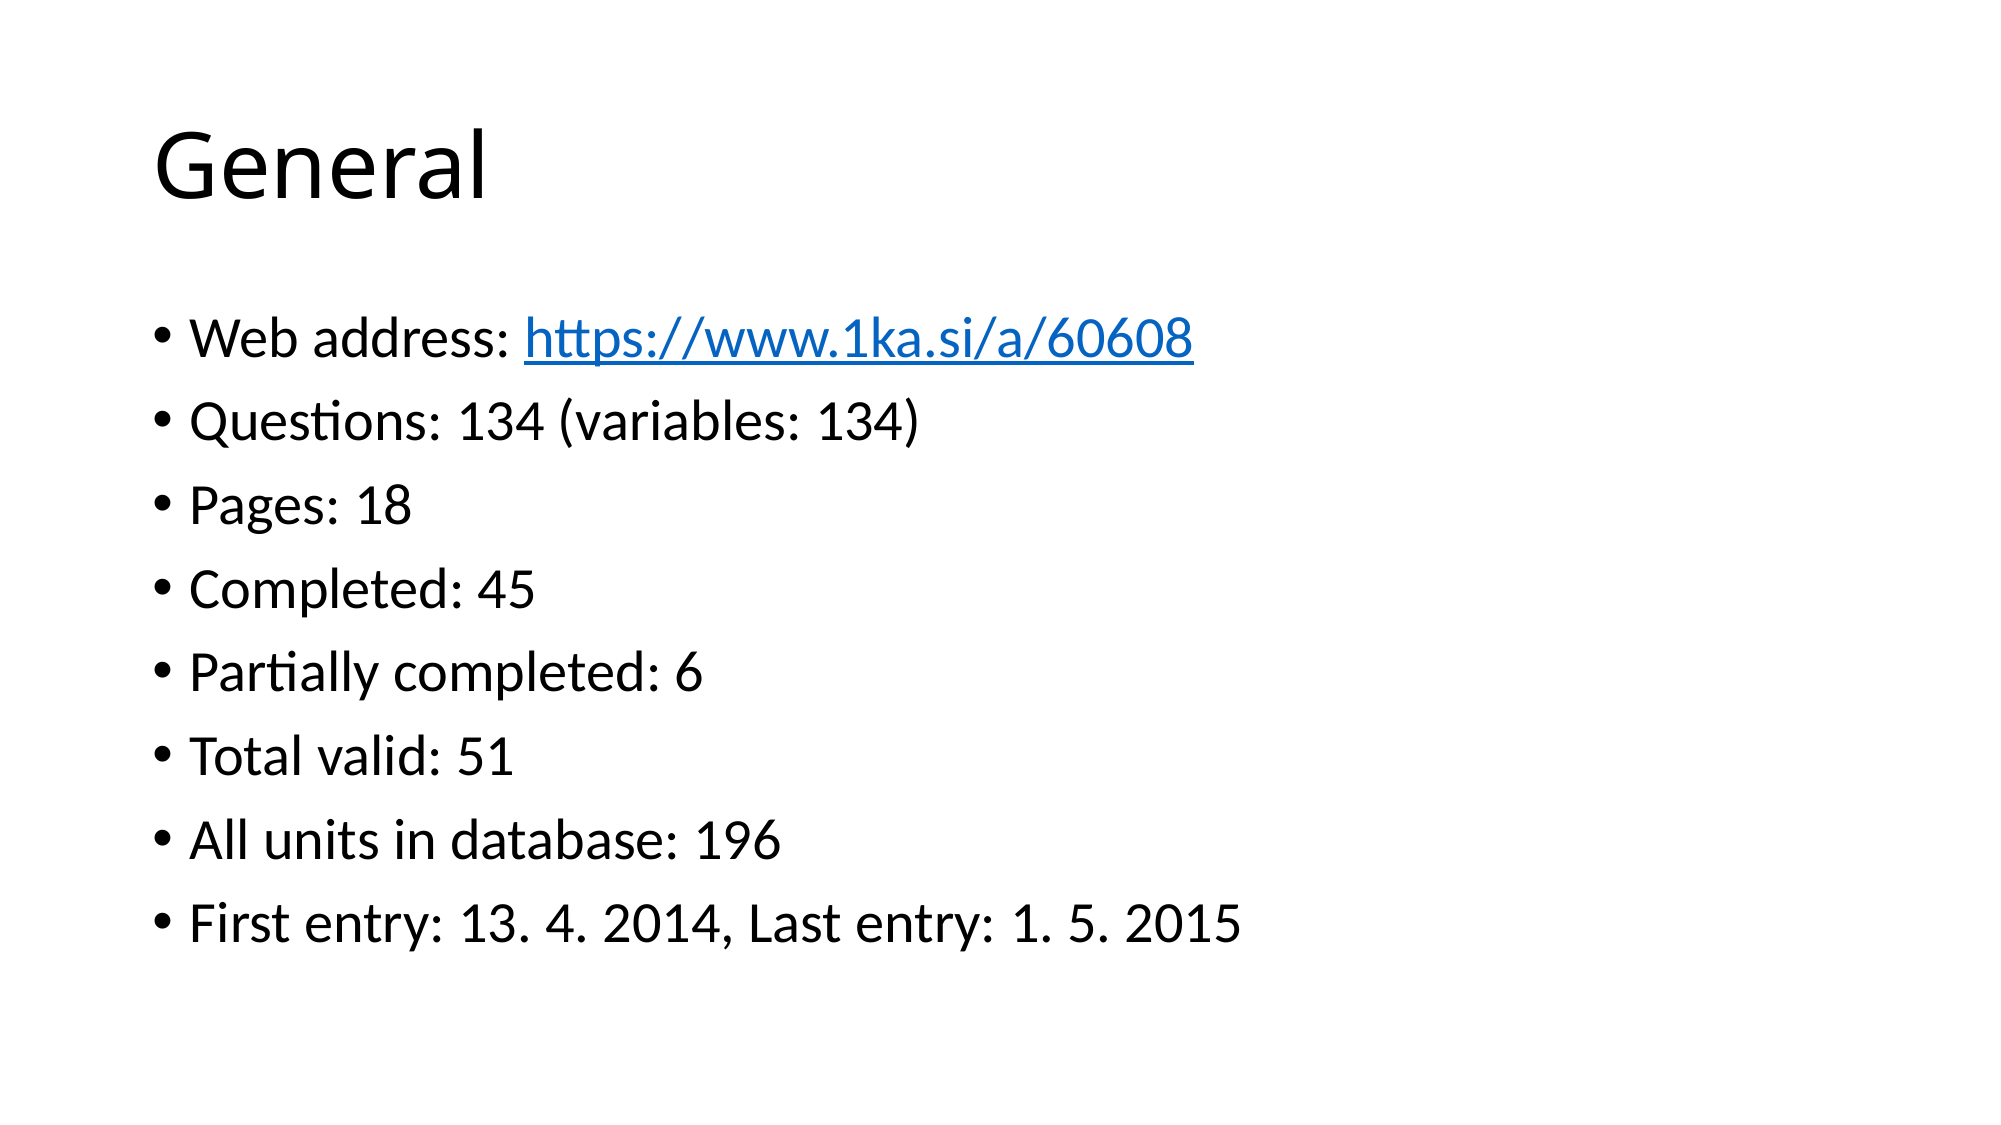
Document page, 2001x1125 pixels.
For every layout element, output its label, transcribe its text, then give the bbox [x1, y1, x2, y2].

list Web address: https://www.1ka.si/a/60608 Questions: 134 (variables: 134) Pages: 18 Completed: 45 Partially completed: 6 Total valid: 51 All units in database: 196 First entry: 13. 4. 2014, Last entry: 1. 5. 2015 [137, 299, 1863, 1014]
title General [137, 59, 1863, 278]
